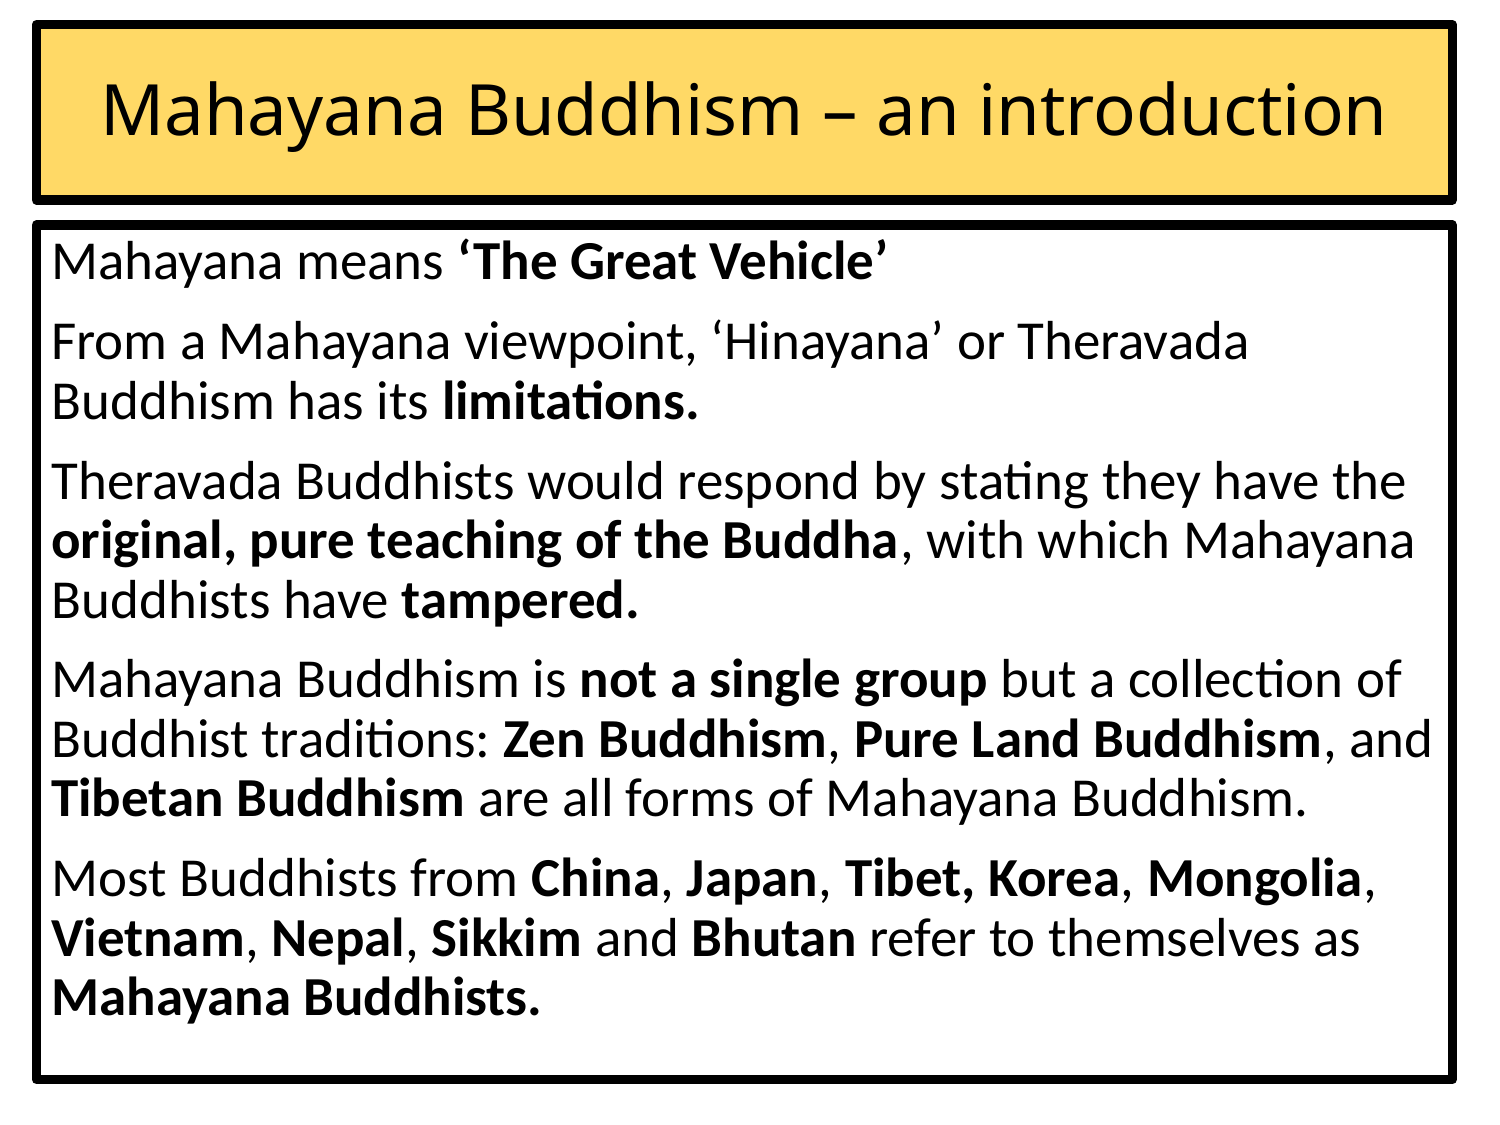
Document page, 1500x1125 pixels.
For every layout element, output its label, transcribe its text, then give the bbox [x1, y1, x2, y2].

title Mahayana Buddhism – an introduction [36, 24, 1453, 200]
list Mahayana means ‘The Great Vehicle’ From a Mahayana viewpoint, ‘Hinayana’ or Theravada Buddhism has its limitations. Theravada Buddhists would respond by stating they have the original, pure teaching of the Buddha, with which Mahayana Buddhists have tampered. Mahayana Buddhism is not a single group but a collection of Buddhist traditions: Zen Buddhism, Pure Land Buddhism, and Tibetan Buddhism are all forms of Mahayana Buddhism. Most Buddhists from China, Japan, Tibet, Korea, Mongolia, Vietnam, Nepal, Sikkim and Bhutan refer to themselves as Mahayana Buddhists. [36, 224, 1453, 1080]
